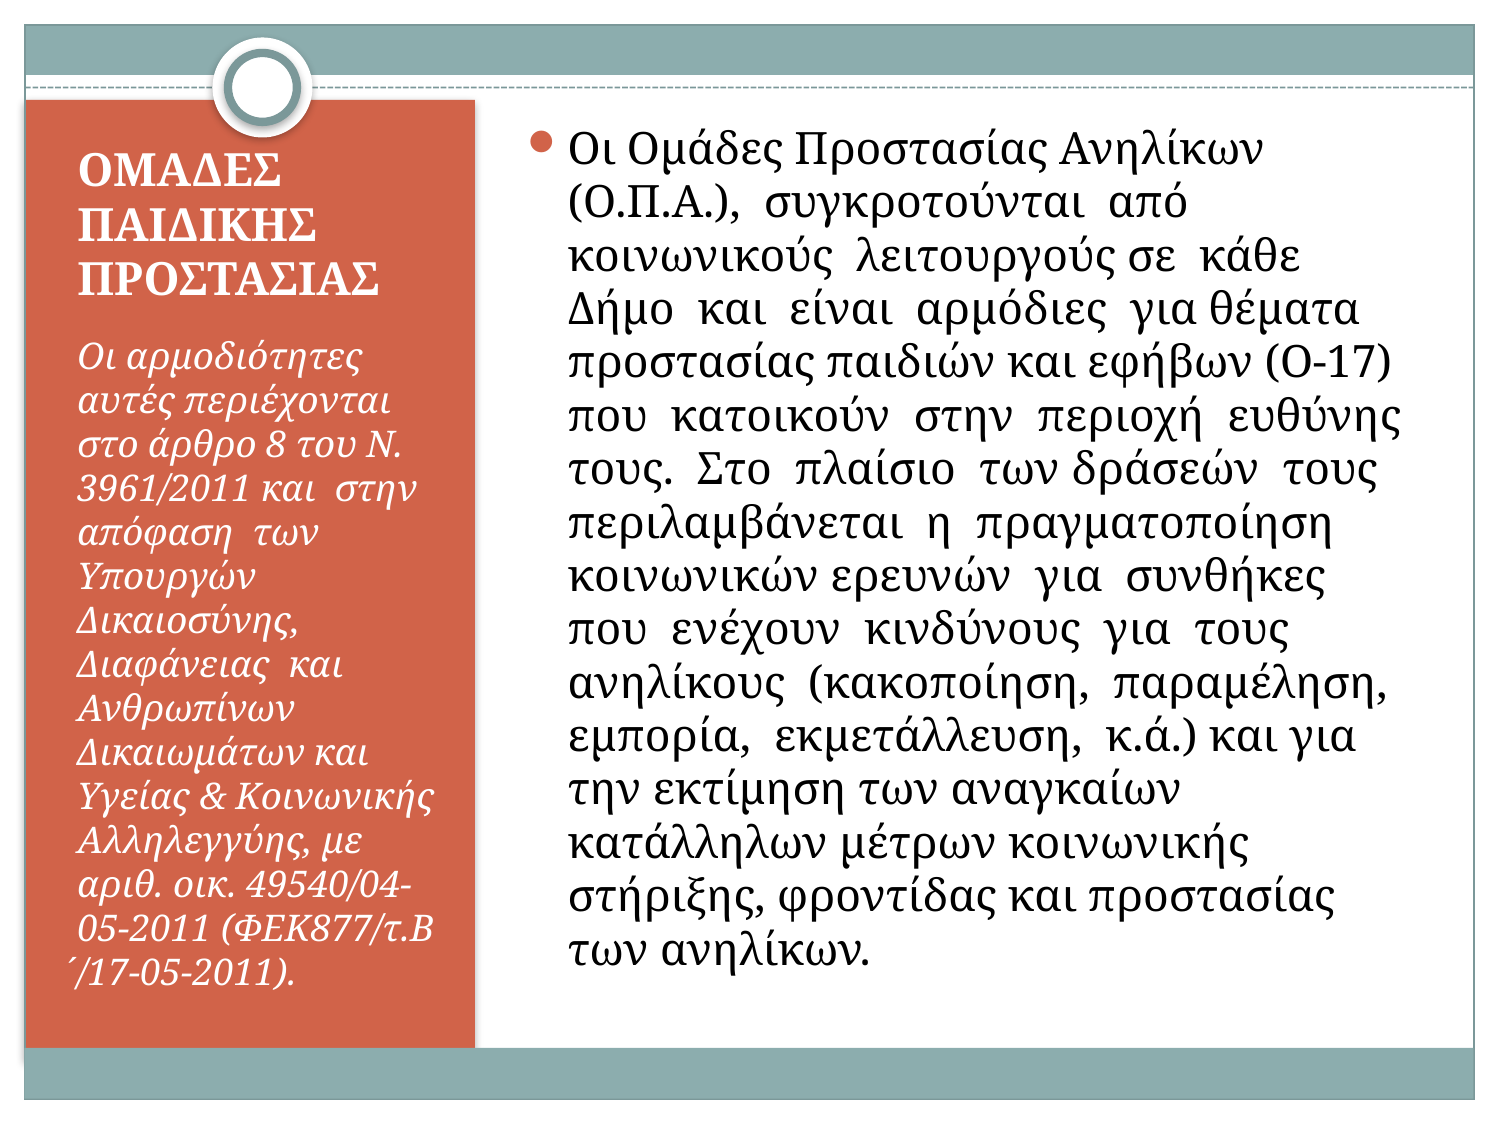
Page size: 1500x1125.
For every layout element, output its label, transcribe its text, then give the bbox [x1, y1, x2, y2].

list Οι Ομάδες Προστασίας Ανηλίκων (Ο.Π.Α.), συγκροτούνται από κοινωνικούς λειτουργούς σε κάθε Δήμο και είναι αρμόδιες για θέματα προστασίας παιδιών και εφήβων (Ο-17) που κατοικούν στην περιοχή ευθύνης τους. Στο πλαίσιο των δράσεών τους περιλαμβάνεται η πραγματοποίηση κοινωνικών ερευνών για συνθήκες που ενέχουν κινδύνους για τους ανηλίκους (κακοποίηση, παραμέληση, εμπορία, εκμετάλλευση, κ.ά.) και για την εκτίμηση των αναγκαίων κατάλληλων μέτρων κοινωνικής στήριξης, φροντίδας και προστασίας των ανηλίκων. [512, 112, 1438, 1000]
title ΟΜΑΔΕΣ ΠΑΙΔΙΚΗΣ ΠΡΟΣΤΑΣΙΑΣ [62, 149, 450, 313]
list Οι αρμοδιότητες αυτές περιέχονται στο άρθρο 8 του Ν. 3961/2011 και στην απόφαση των Υπουργών Δικαιοσύνης, Διαφάνειας και Ανθρωπίνων Δικαιωμάτων και Υγείας & Κοινωνικής Αλληλεγγύης, με αριθ. οικ. 49540/04-05-2011 (ΦΕΚ877/τ.Β ́/17-05-2011). [62, 324, 450, 1005]
